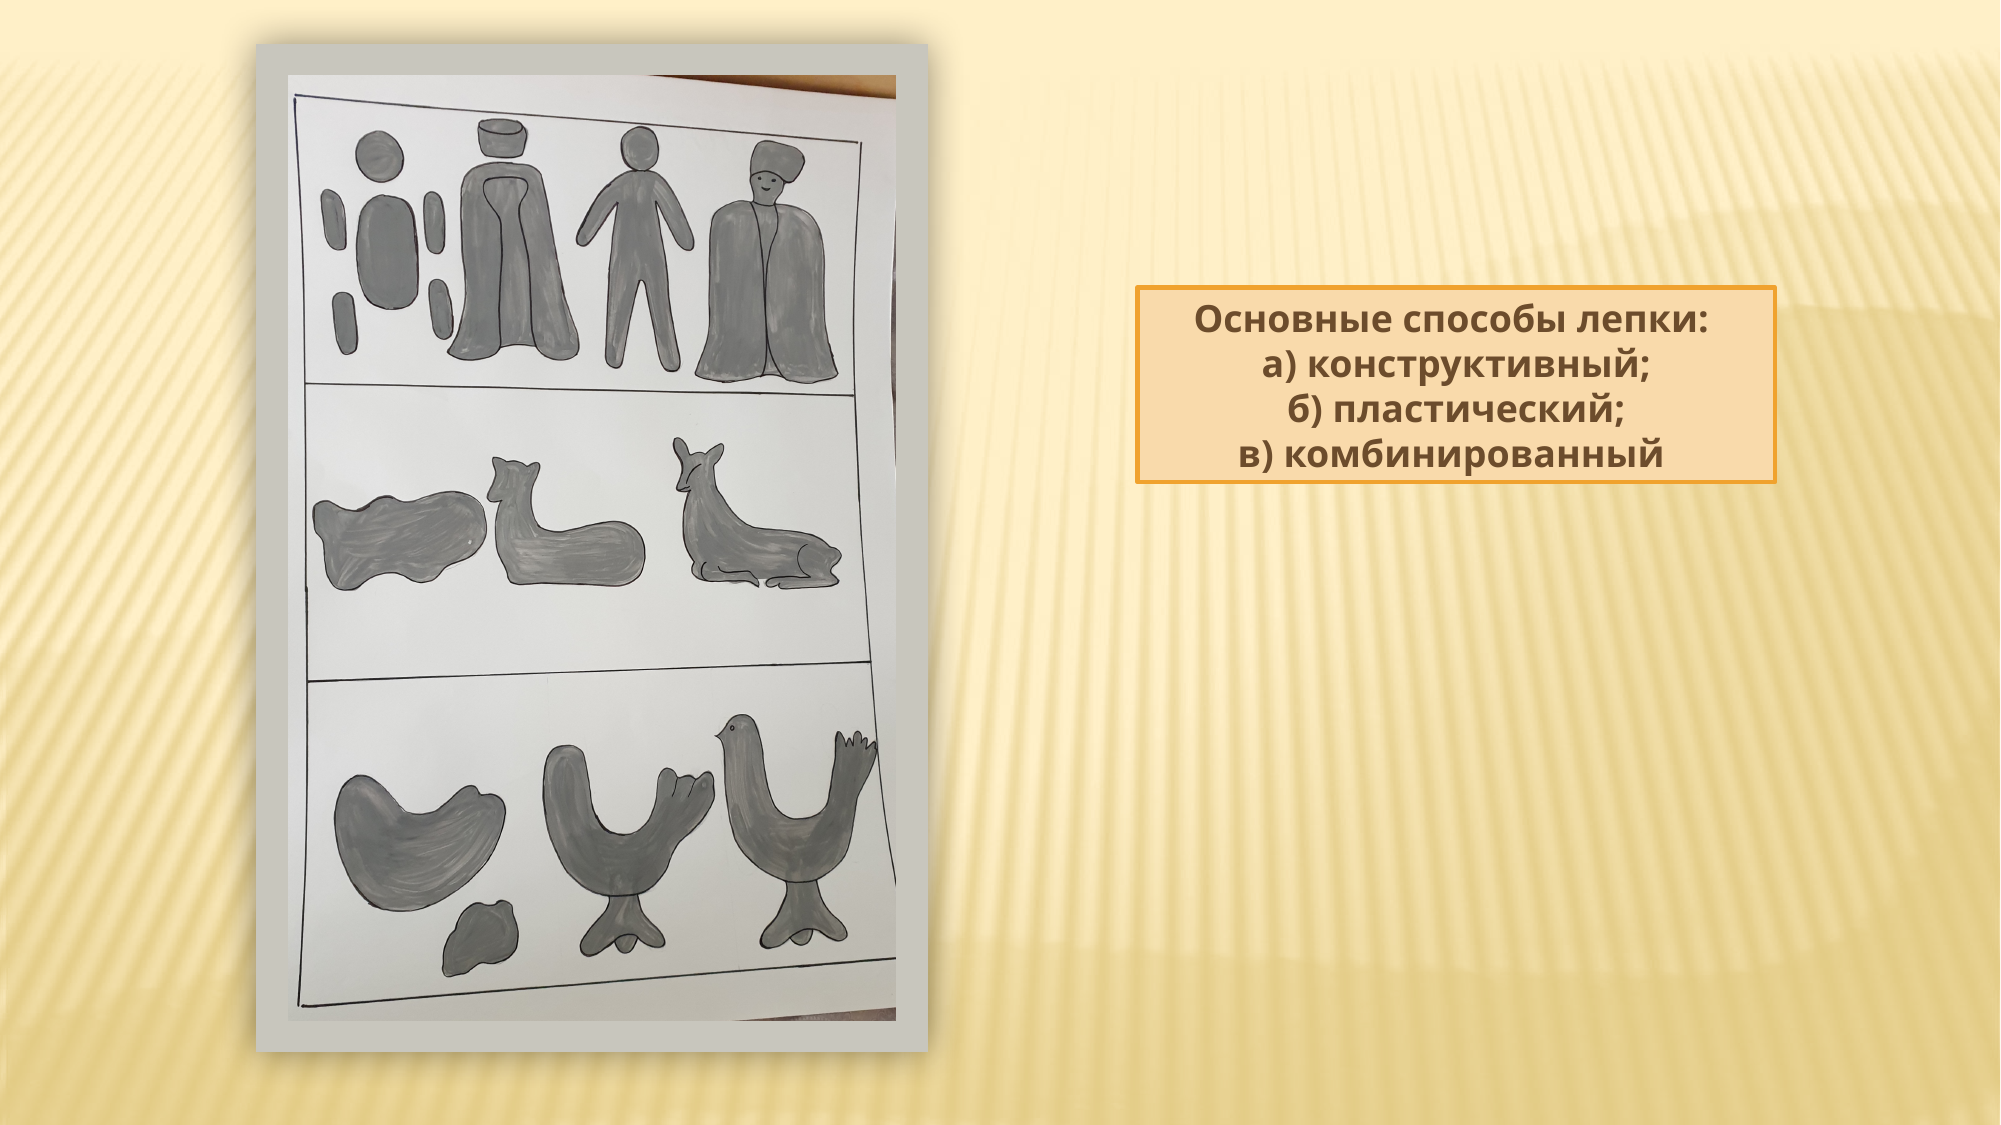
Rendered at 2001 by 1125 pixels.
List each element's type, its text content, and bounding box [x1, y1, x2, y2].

picture [287, 74, 897, 1022]
text_box Основные способы лепки: а) конструктивный; б) пластический; в) комбинированный [1135, 285, 1777, 484]
